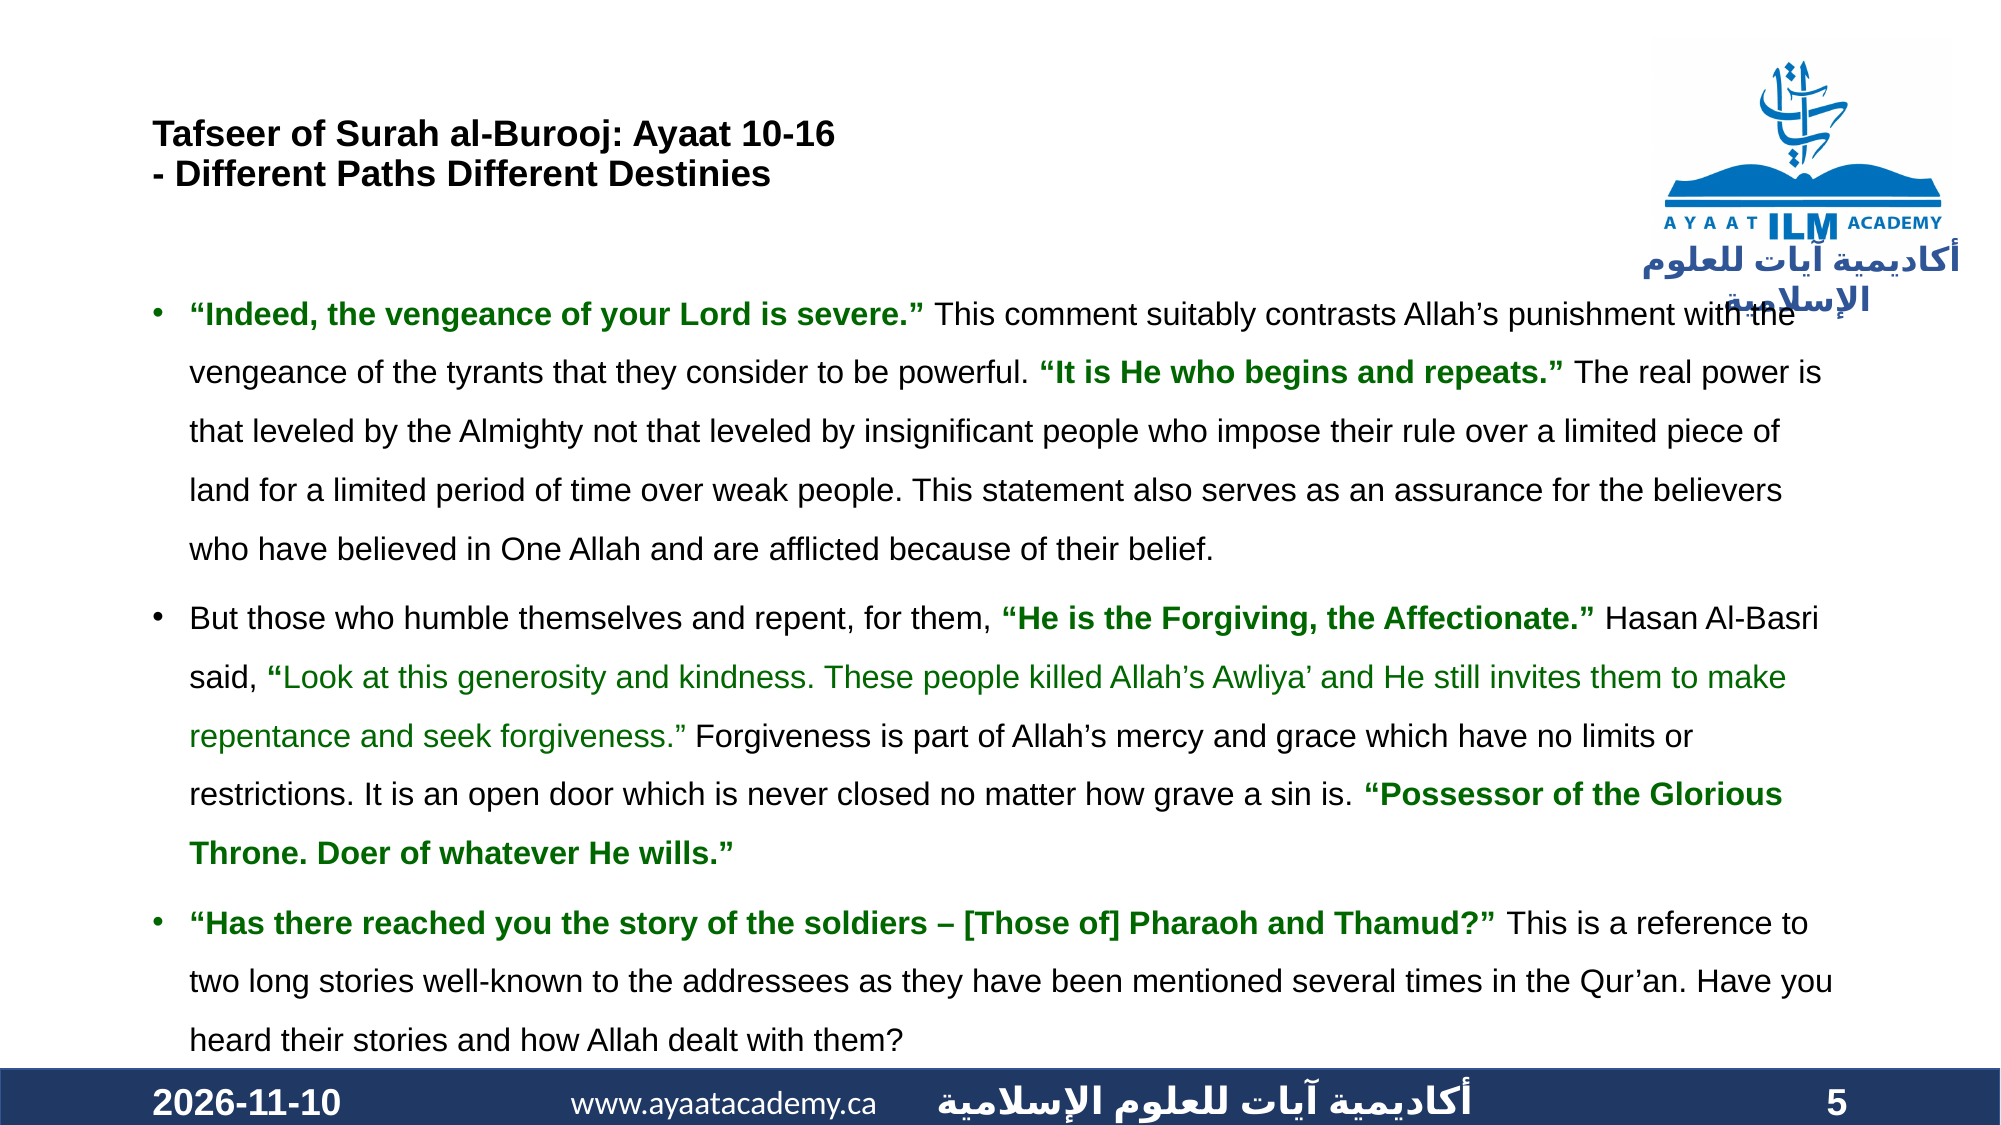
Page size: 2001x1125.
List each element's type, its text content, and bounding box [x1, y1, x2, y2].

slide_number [137, 1071, 588, 1125]
text_box [137, 234, 1863, 265]
text_box [162, 84, 1888, 259]
list “Indeed, the vengeance of your Lord is severe.” This comment suitably contrasts Allah’s punishment with the vengeance of the tyrants that they consider to be powerful. “It is He who begins and repeats.” The real power is that leveled by the Almighty not that leveled by insignificant people who impose their rule over a limited piece of land for a limited period of time over weak people. This statement also serves as an assurance for the believers who have believed in One Allah and are afflicted because of their belief. But those who humble themselves and repent, for them, “He is the Forgiving, the Affectionate.” Hasan Al-Basri said, “Look at this generosity and kindness. These people killed Allah’s Awliya’ and He still invites them to make repentance and seek forgiveness.” Forgiveness is part of Allah’s mercy and grace which have no limits or restrictions. It is an open door which is never closed no matter how grave a sin is. “Possessor of the Glorious Throne. Doer of whatever He wills.” “Has there reached you the story of the soldiers – [Those of] Pharaoh and Thamud?” This is a reference to two long stories well-known to the addressees as they have been mentioned several times in the Qur’an. Have you heard their stories and how Allah dealt with them? [137, 265, 1863, 1071]
text_box [137, 59, 1863, 234]
slide_number 5 [1412, 1071, 1863, 1125]
picture [1651, 37, 1952, 257]
